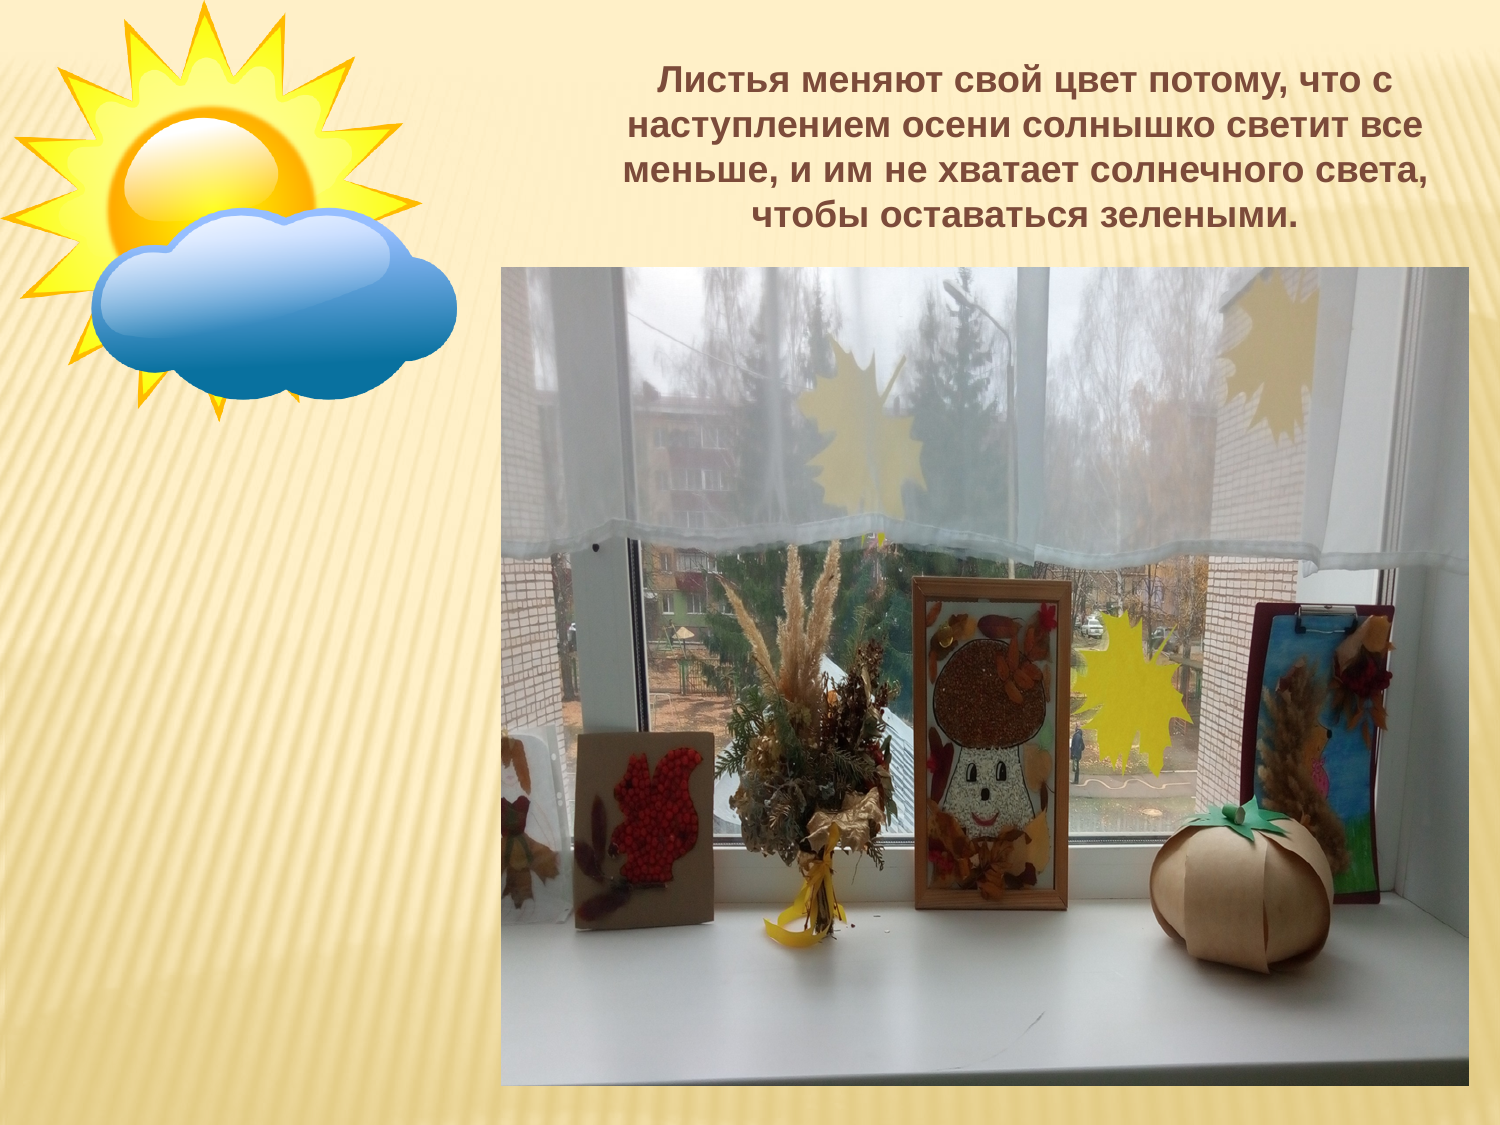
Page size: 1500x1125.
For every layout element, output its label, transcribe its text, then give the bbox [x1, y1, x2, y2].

picture [501, 266, 1469, 1087]
picture [0, 0, 457, 423]
text_box Листья меняют свой цвет потому, что с наступлением осени солнышко светит все меньше, и им не хватает солнечного света, чтобы оставаться зелеными. [597, 47, 1453, 243]
